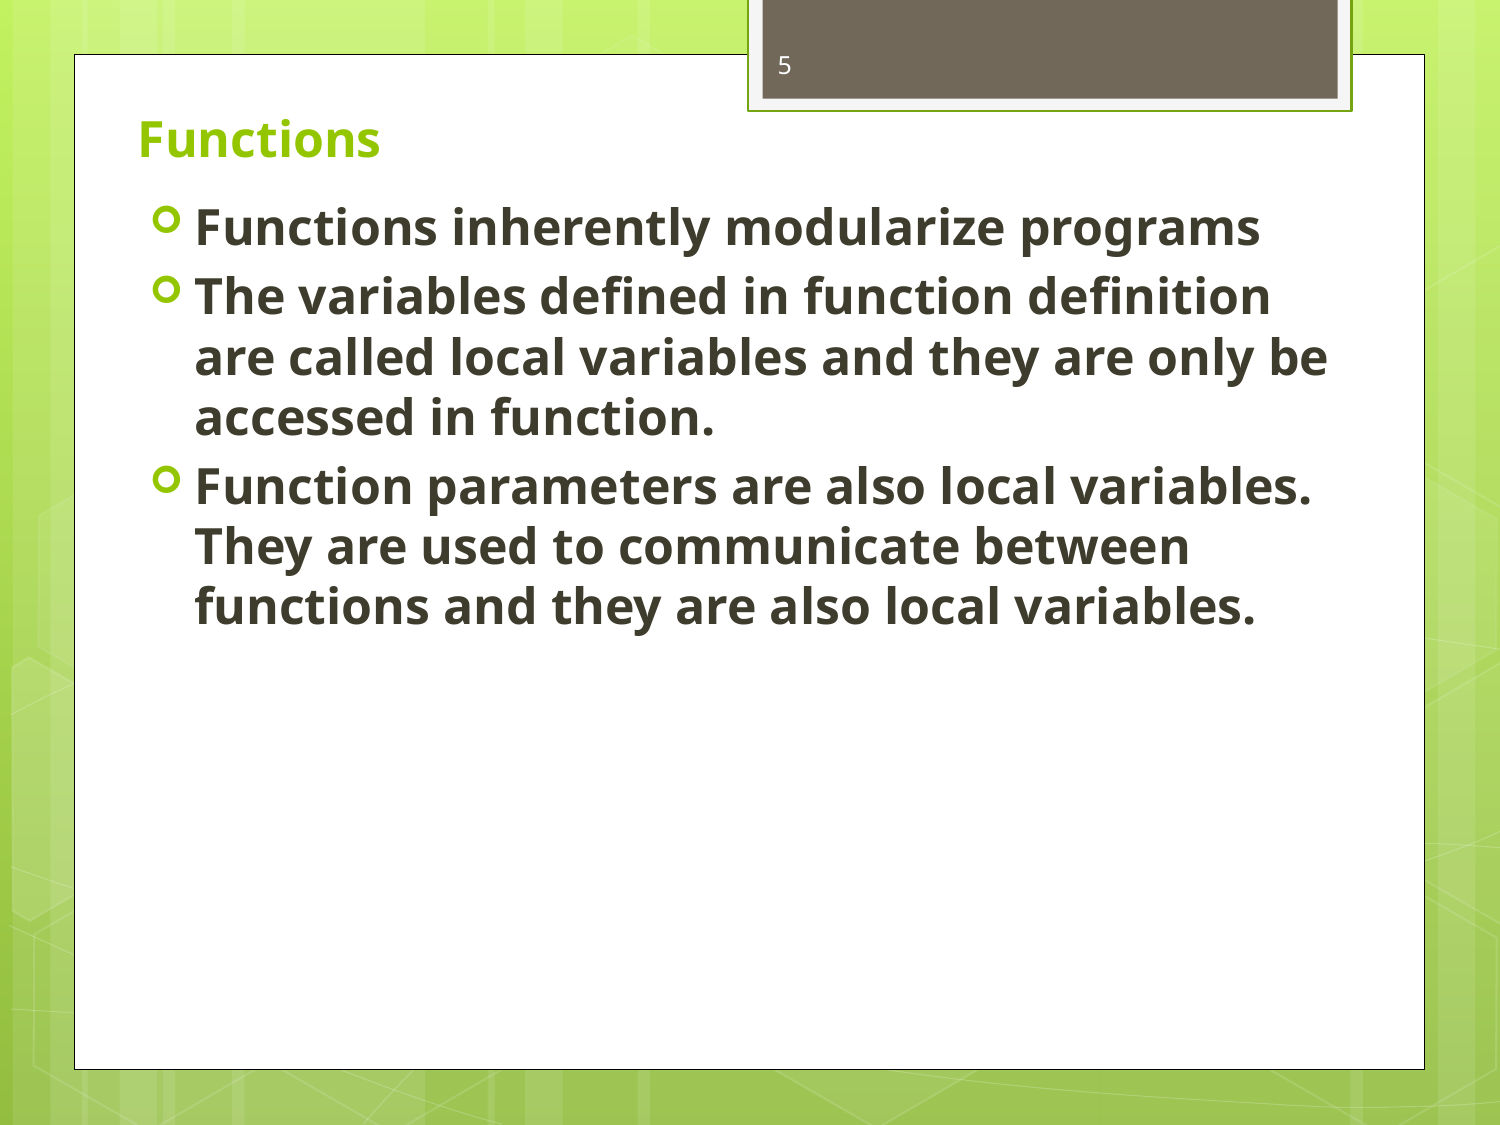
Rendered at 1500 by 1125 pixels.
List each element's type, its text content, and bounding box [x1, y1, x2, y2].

title Functions [122, 62, 1275, 175]
slide_number 5 [762, 36, 982, 97]
footer [849, 1037, 1425, 1098]
list Functions inherently modularize programs The variables defined in function definition are called local variables and they are only be accessed in function. Function parameters are also local variables. They are used to communicate between functions and they are also local variables. [123, 187, 1350, 1025]
